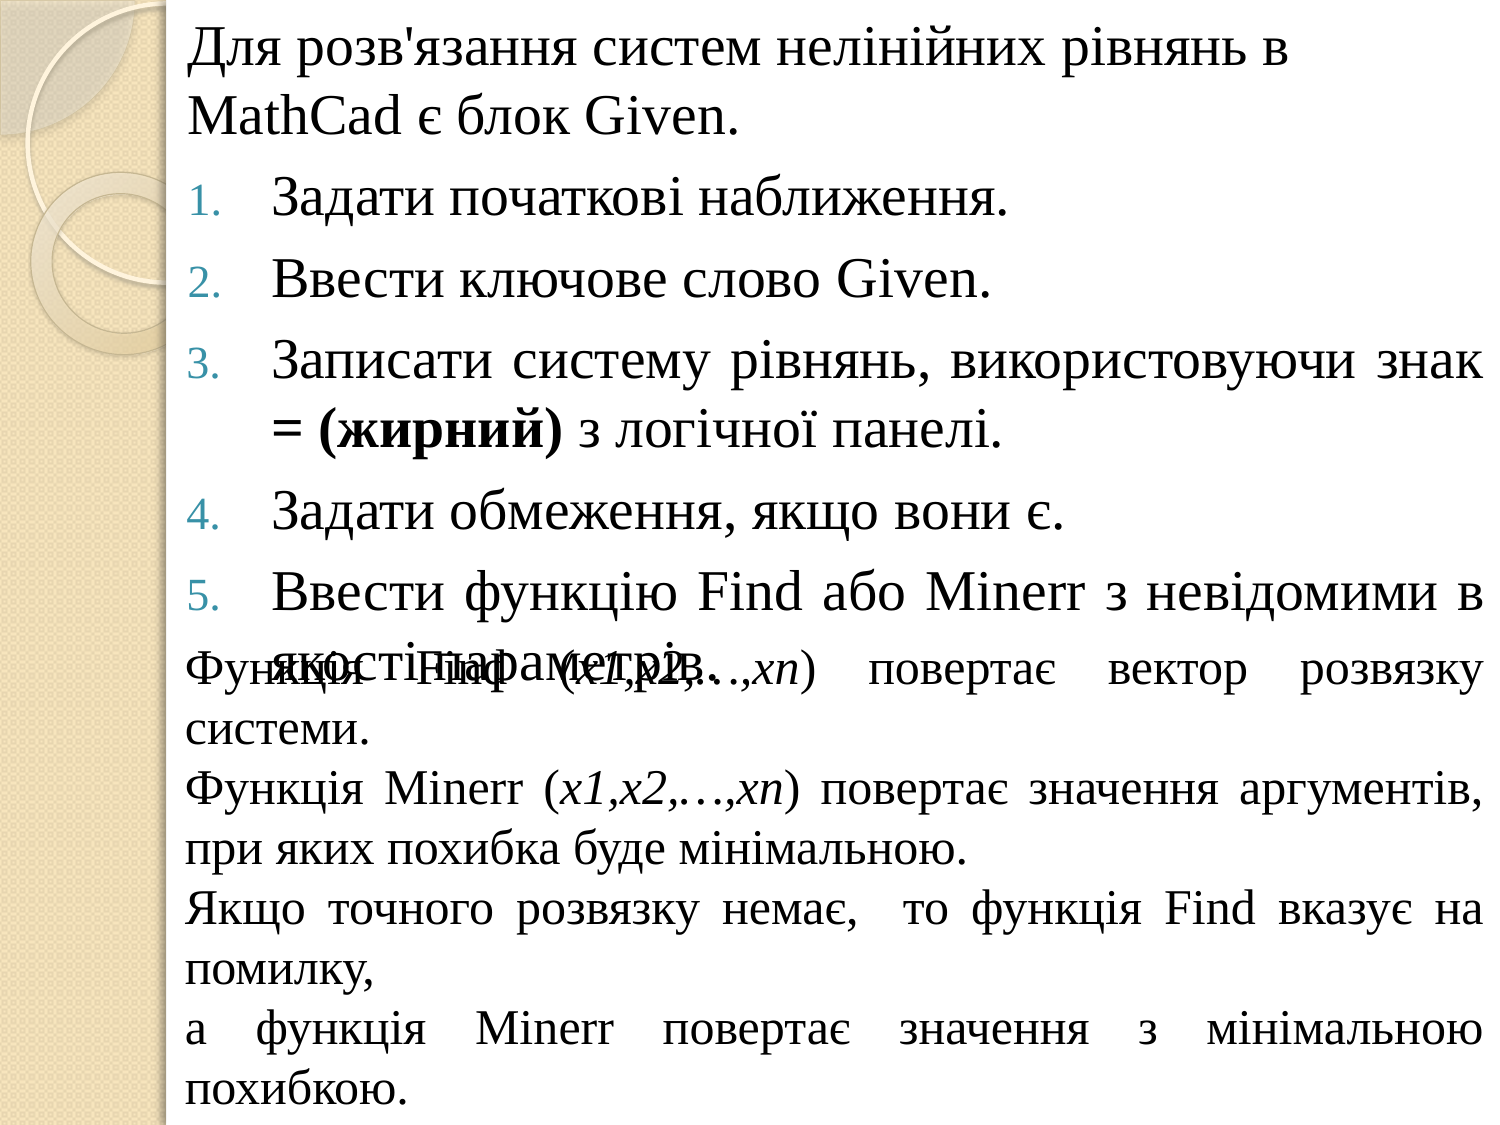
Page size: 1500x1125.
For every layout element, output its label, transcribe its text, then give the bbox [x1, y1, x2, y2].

list Для розв'язання систем нелінійних рівнянь в MathCad є блок Given. Задати початкові наближення. Ввести ключове слово Given. Записати систему рівнянь, використовуючи знак = (жирний) з логічної панелі. Задати обмеження, якщо вони є. Ввести функцію Find або Minerr з невідомими в якості параметрів. [159, 0, 1500, 705]
text_box Функція Find (x1,x2,…,xn) повертає вектор розвязку системи. Функція Мinerr (x1,x2,…,xn) повертає значення аргументів, при яких похибка буде мінімальною. Якщо точного розвязку немає, то функція Find вказує на помилку, а функція Minerr повертає значення з мінімальною похибкою. [170, 626, 1499, 1122]
